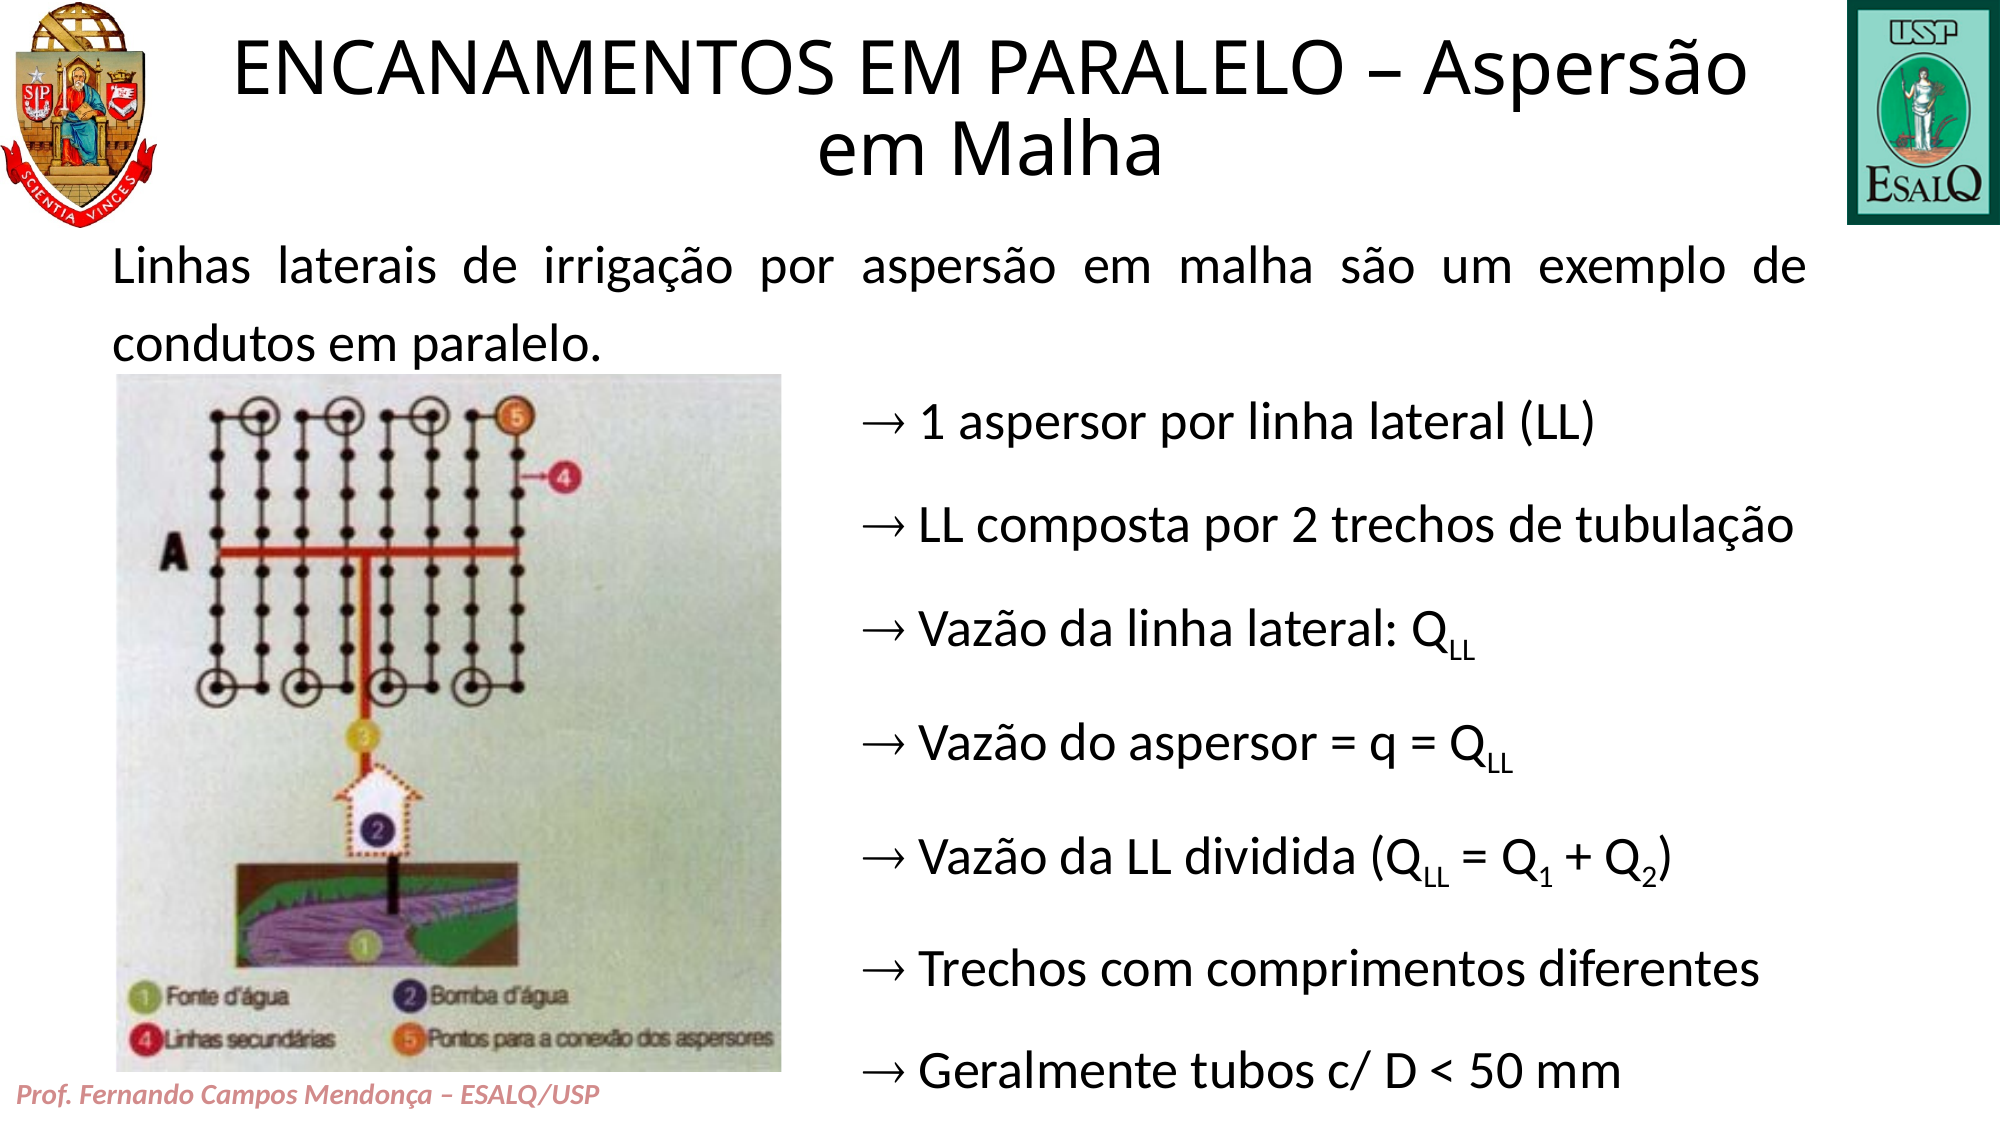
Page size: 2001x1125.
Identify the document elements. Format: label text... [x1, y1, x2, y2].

text_box Linhas laterais de irrigação por aspersão em malha são um exemplo de condutos em paralelo.  1 aspersor por linha lateral (LL)  LL composta por 2 trechos de tubulação  Vazão da linha lateral: QLL  Vazão do aspersor = q = QLL  Vazão da LL dividida (QLL = Q1 + Q2)  Trechos com comprimentos diferentes  Geralmente tubos c/ D < 50 mm [97, 208, 1826, 1063]
picture [115, 374, 782, 1072]
picture [0, 2, 157, 228]
slide_number Prof. Fernando Campos Mendonça – ESALQ/USP [1, 1062, 637, 1123]
title ENCANAMENTOS EM PARALELO – Aspersão em Malha [157, 65, 1826, 157]
picture [1847, 0, 2000, 225]
